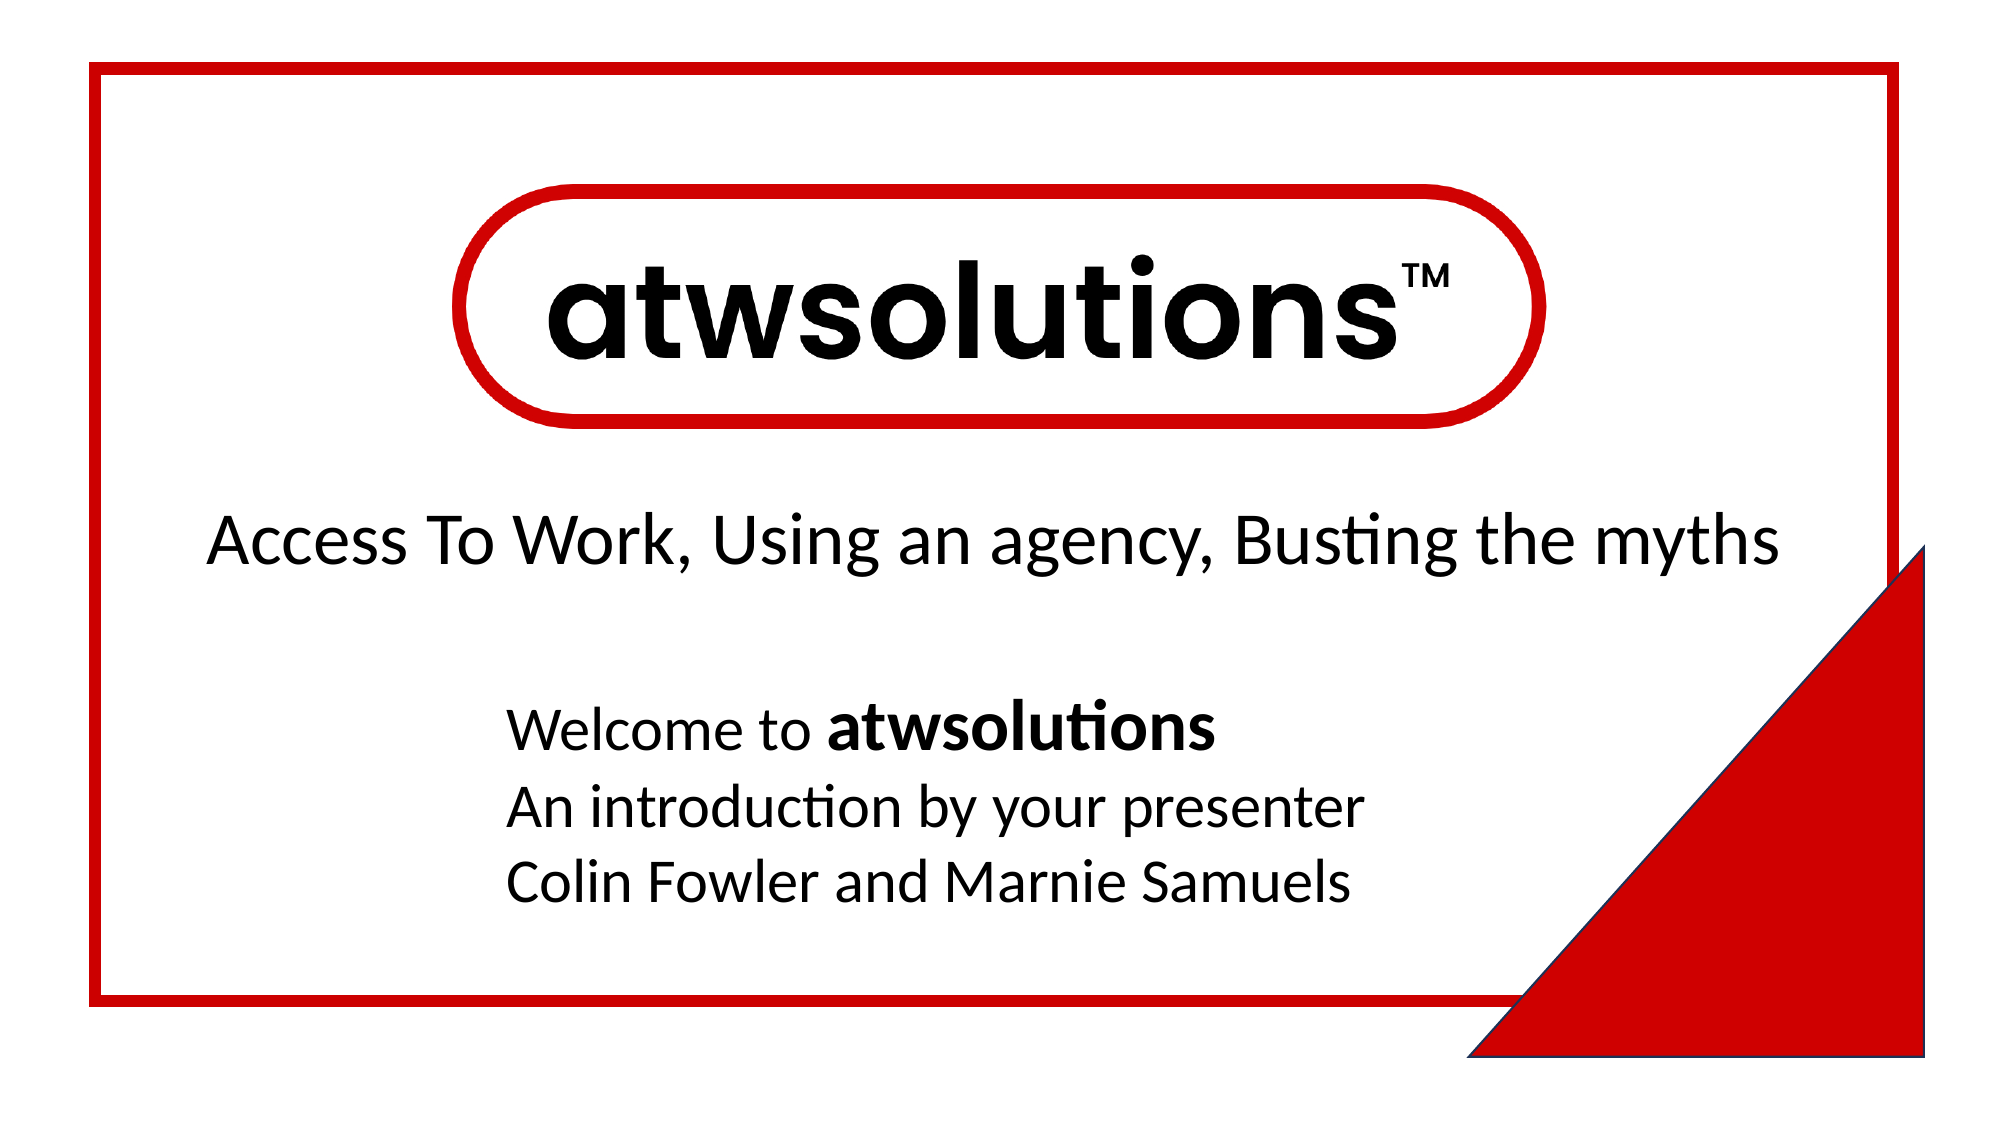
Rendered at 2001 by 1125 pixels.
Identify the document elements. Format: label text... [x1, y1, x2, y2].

text_box [1466, 544, 1925, 1058]
text_box Access To Work, Using an agency, Busting the myths [94, 67, 1894, 1002]
text_box Welcome to atwsolutions An introduction by your presenter Colin Fowler and Marnie Samuels [491, 670, 1469, 923]
picture [410, 131, 1579, 488]
